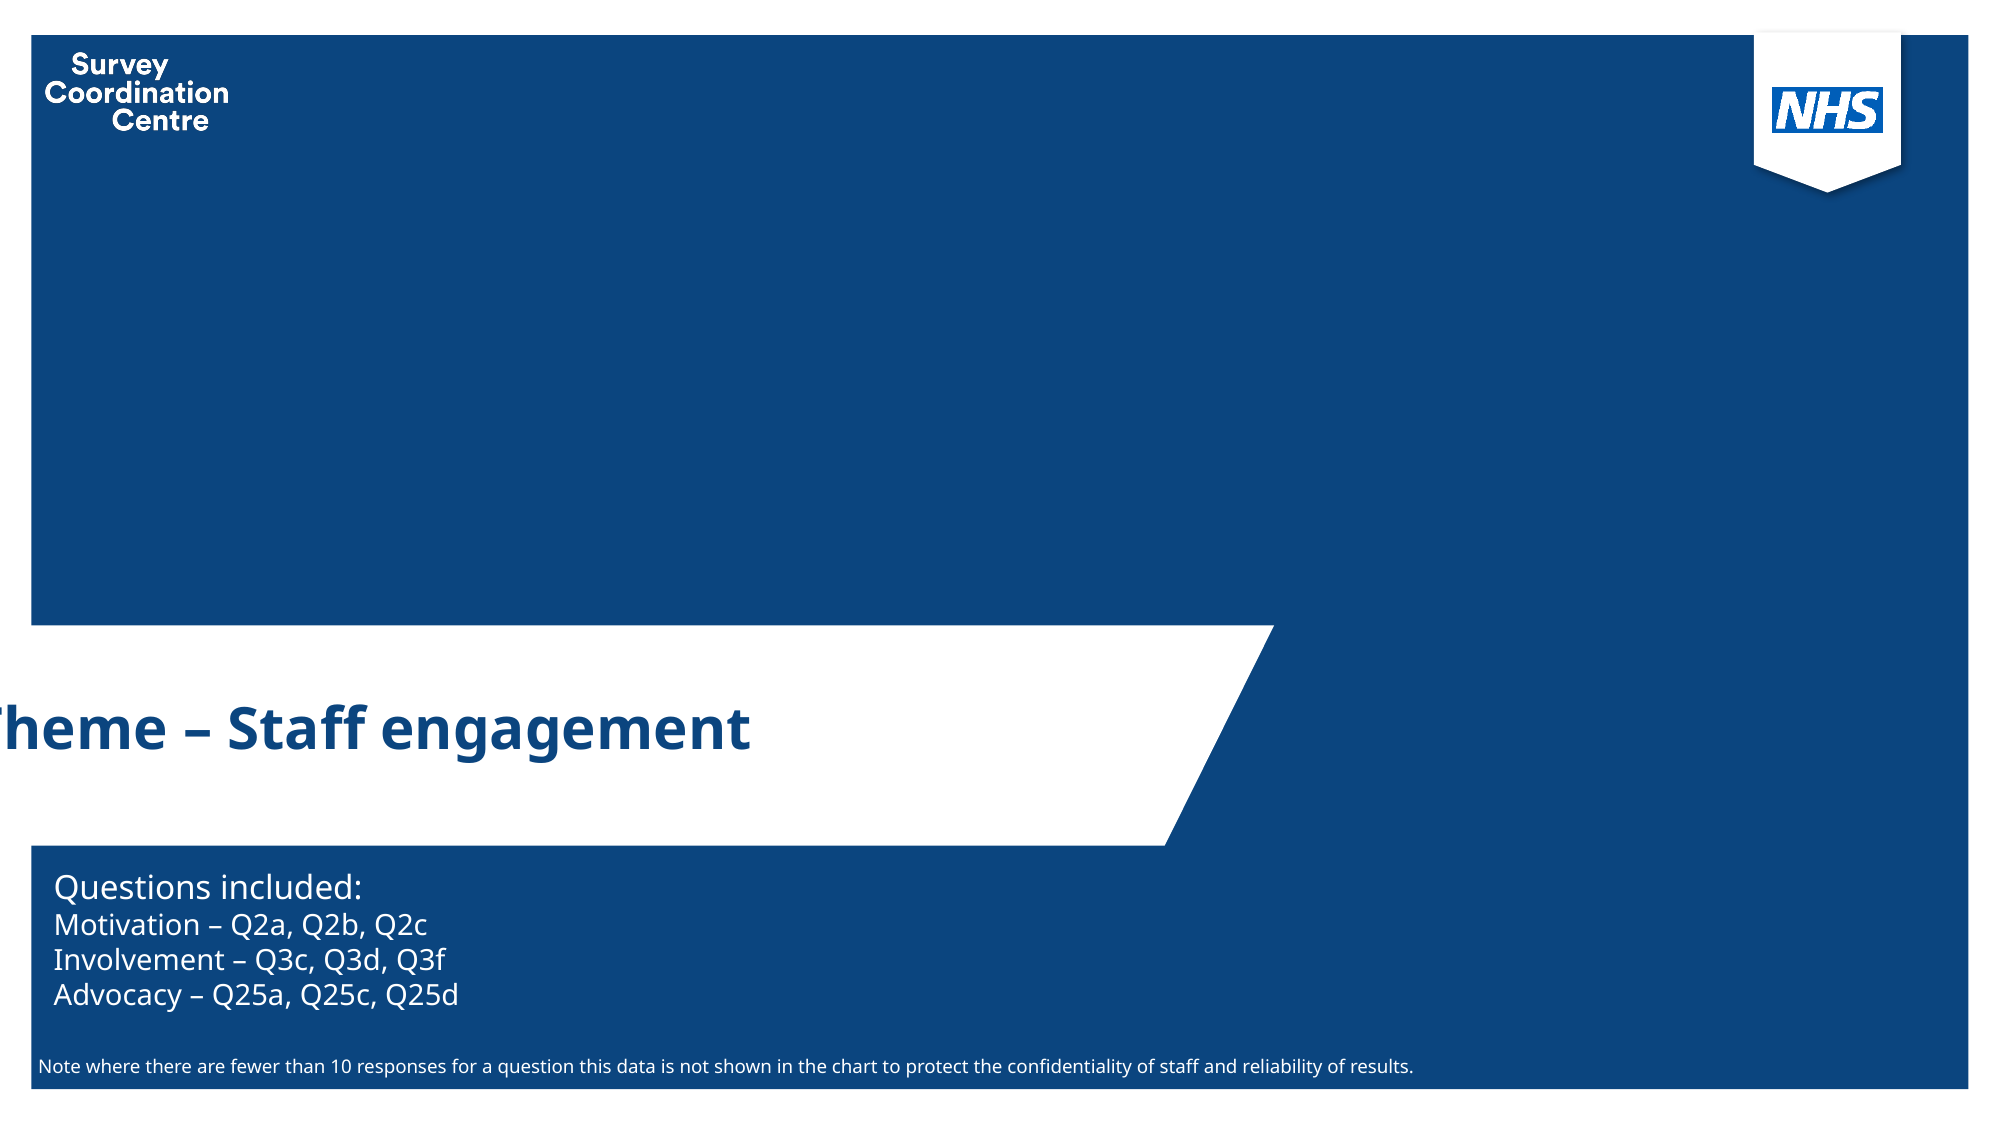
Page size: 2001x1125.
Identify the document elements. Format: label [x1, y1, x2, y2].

picture [42, 49, 231, 134]
title [0, 638, 804, 824]
picture [1772, 87, 1883, 133]
text_box [38, 859, 1899, 1064]
